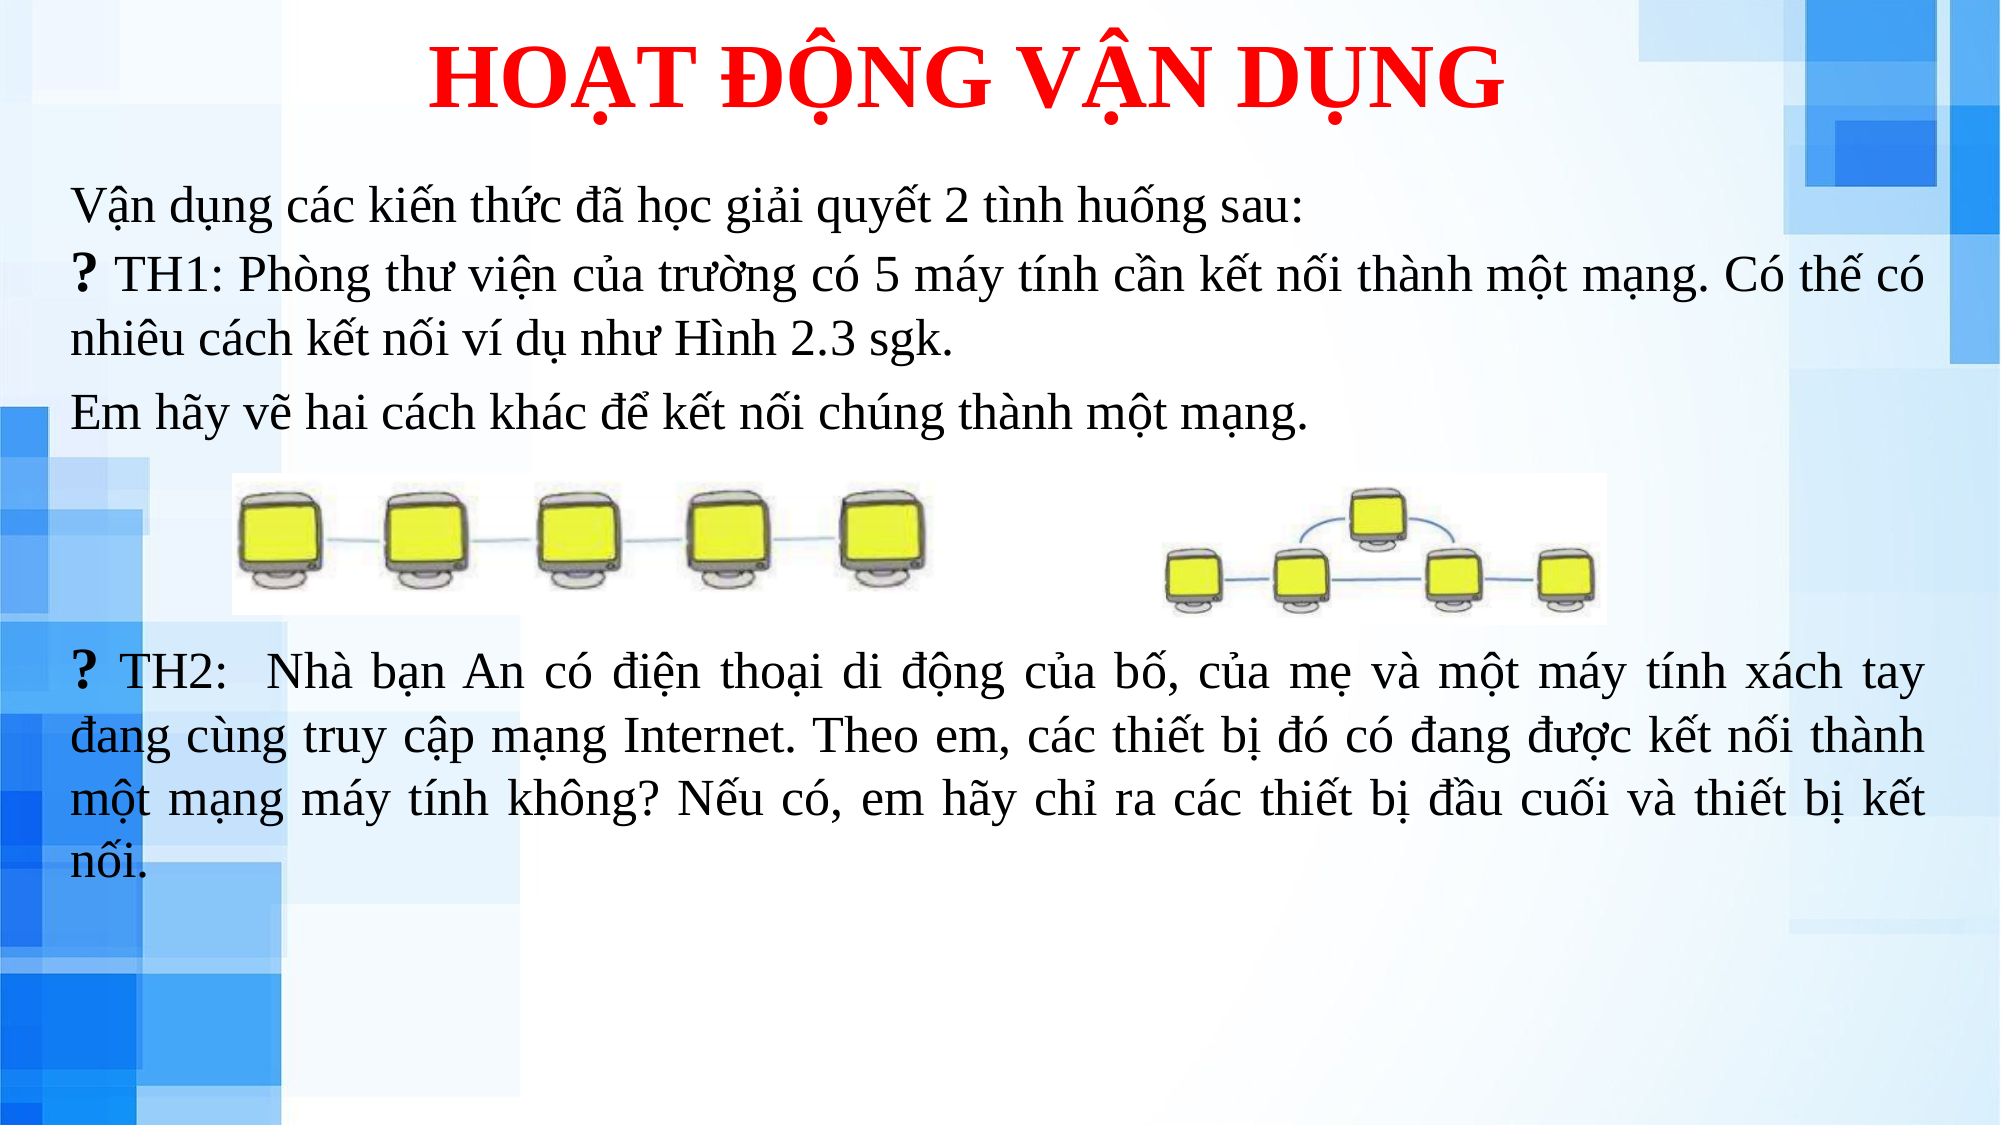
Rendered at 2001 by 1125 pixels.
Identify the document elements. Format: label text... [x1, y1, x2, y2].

picture [0, 0, 2001, 1125]
text_box Vận dụng các kiến thức đã học giải quyết 2 tình huống sau: ? TH1: Phòng thư viện của trường có 5 máy tính cần kết nối thành một mạng. Có thế có nhiêu cách kết nối ví dụ như Hình 2.3 sgk. Em hãy vẽ hai cách khác để kết nối chúng thành một mạng. ? TH2: Nhà bạn An có điện thoại di động của bố, của mẹ và một máy tính xách tay đang cùng truy cập mạng Internet. Theo em, các thiết bị đó có đang được kết nối thành một mạng máy tính không? Nếu có, em hãy chỉ ra các thiết bị đầu cuối và thiết bị kết nối. [55, 163, 1943, 896]
title HOẠT ĐỘNG VẬN DỤNG [105, 132, 1831, 143]
title HOẠT ĐỘNG VẬN DỤNG [105, 0, 1831, 131]
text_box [1161, 473, 1607, 626]
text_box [232, 473, 935, 615]
